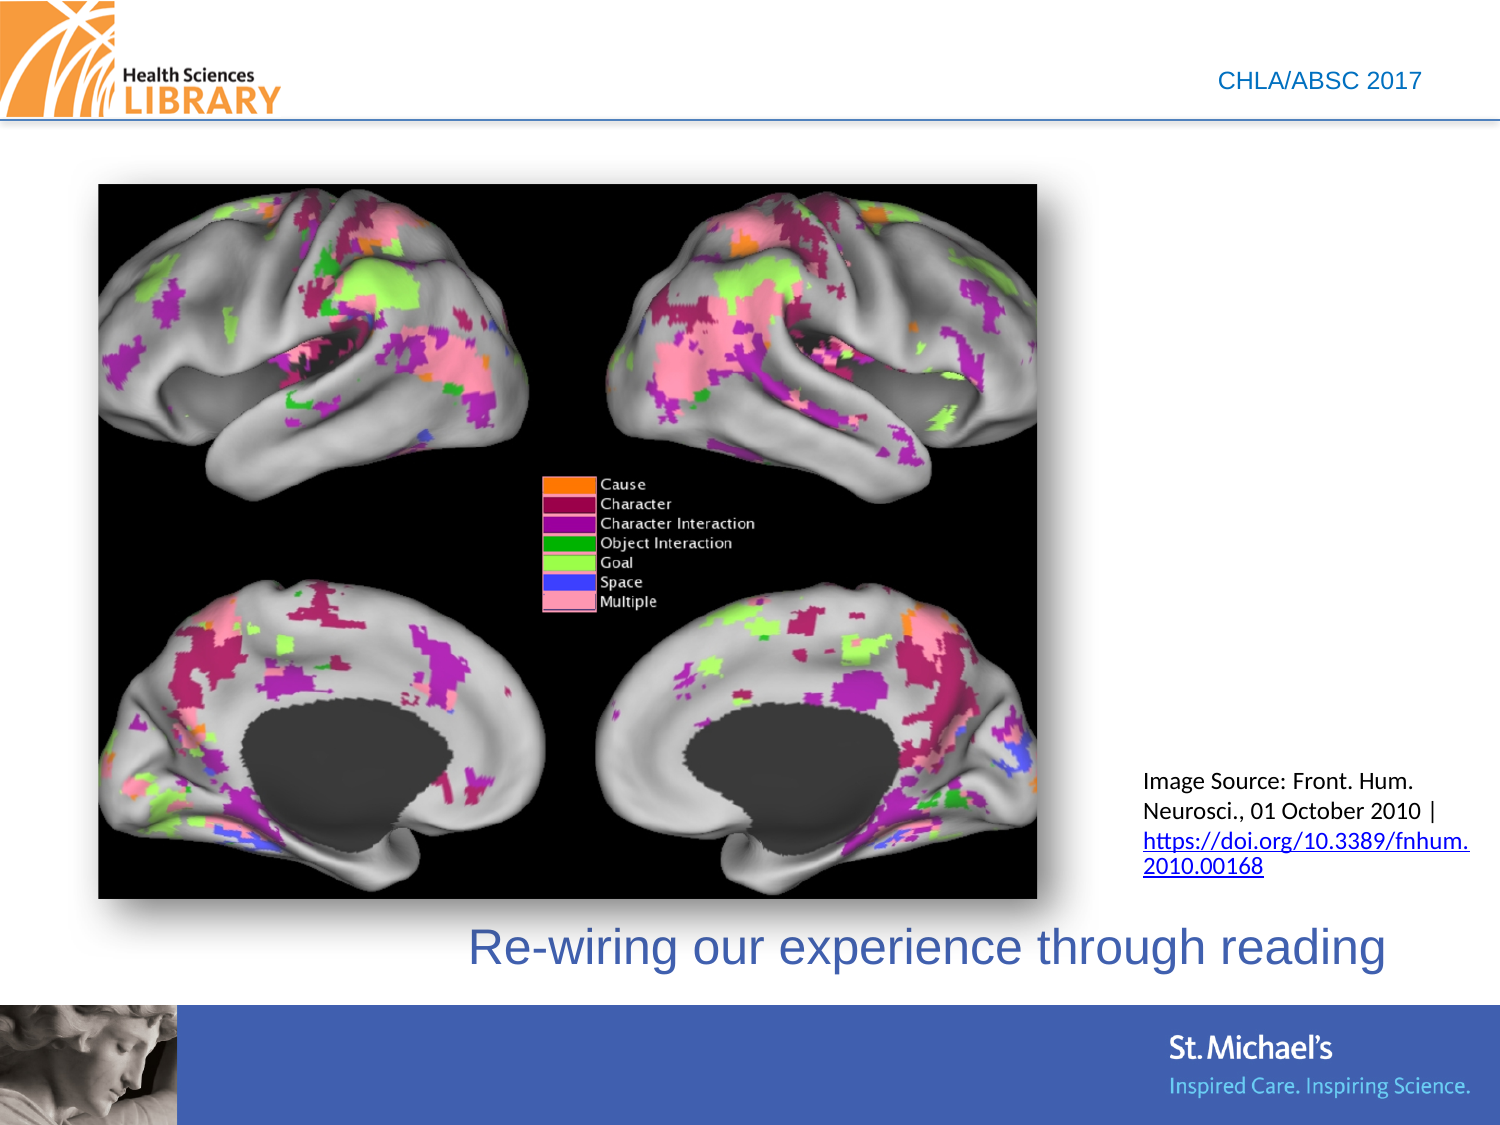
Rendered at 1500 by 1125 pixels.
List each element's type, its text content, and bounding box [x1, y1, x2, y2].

picture [98, 184, 1038, 899]
picture [0, 1005, 1500, 1125]
picture [0, 1, 281, 117]
text_box Image Source: Front. Hum. Neurosci., 01 October 2010 | https://doi.org/10.3389/fnhum.2010.00168 [1128, 756, 1488, 862]
text_box Re-wiring our experience through reading [453, 907, 1446, 982]
